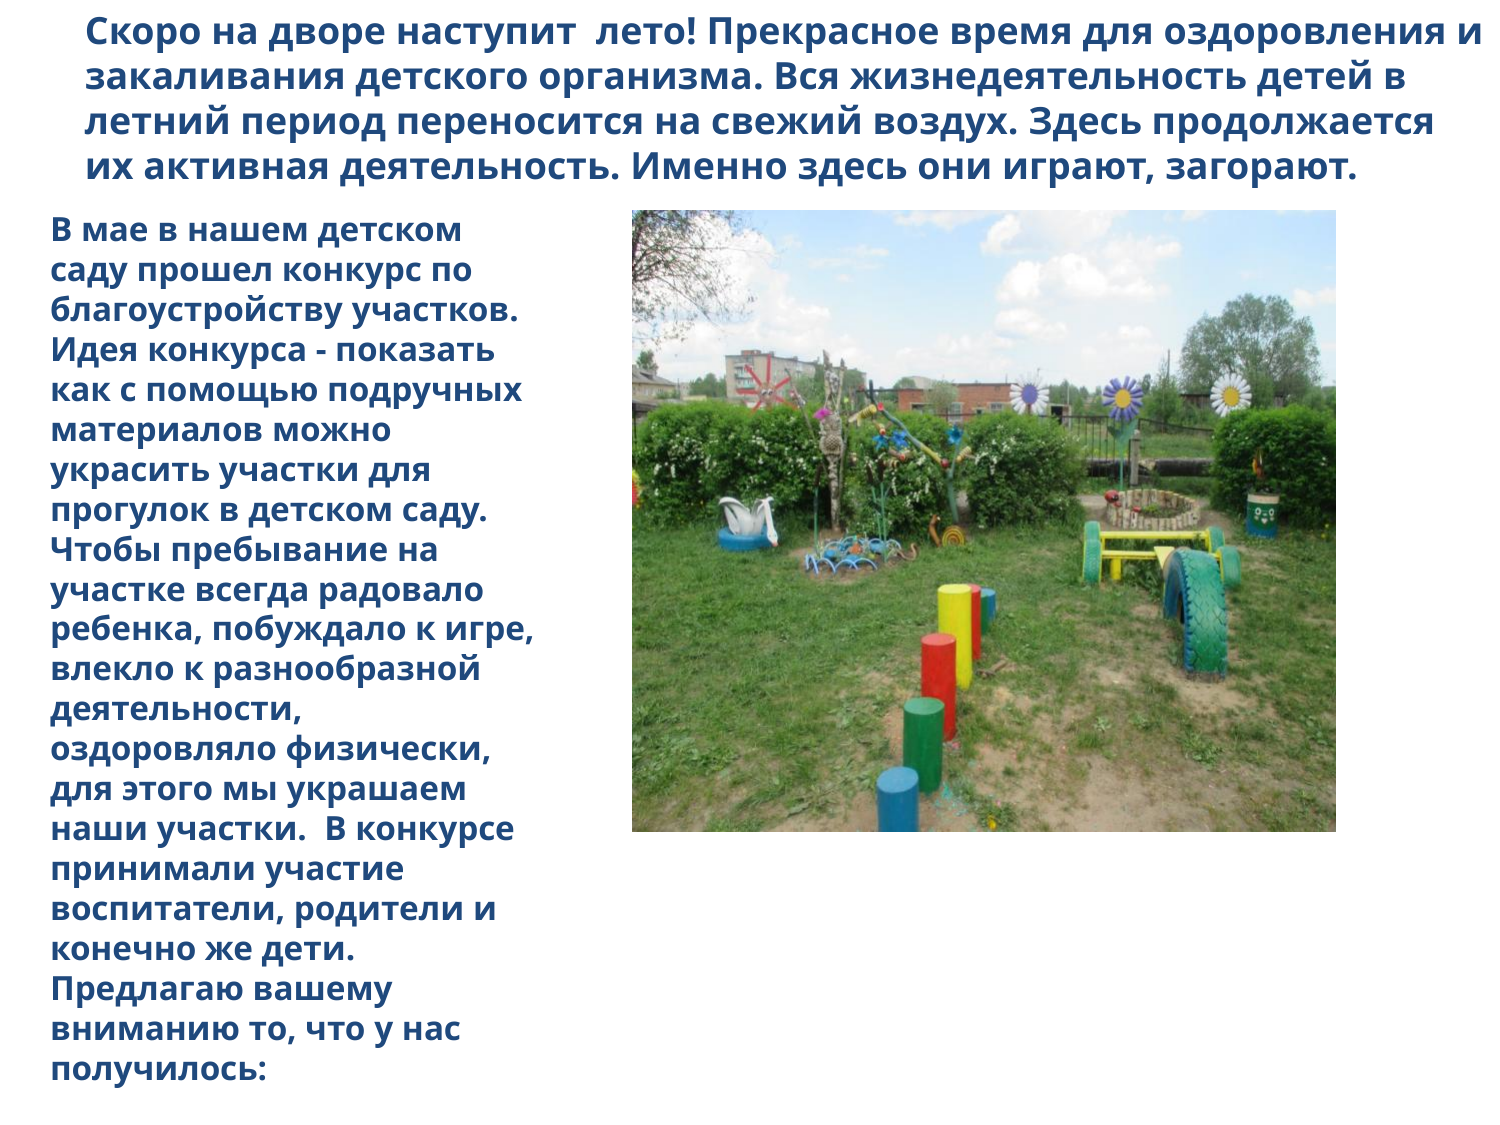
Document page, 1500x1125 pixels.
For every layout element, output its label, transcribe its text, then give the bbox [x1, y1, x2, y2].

picture [632, 210, 1337, 833]
text_box Скоро на дворе наступит лето! Прекрасное время для оздоровления и закаливания детского организма. Вся жизнедеятельность детей в летний период переносится на свежий воздух. Здесь продолжается их активная деятельность. Именно здесь они играют, загорают. [70, 0, 1500, 195]
text_box В мае в нашем детском саду прошел конкурс по благоустройству участков. Идея конкурса - показать как с помощью подручных материалов можно украсить участки для прогулок в детском саду. Чтобы пребывание на участке всегда радовало ребенка, побуждало к игре, влекло к разнообразной деятельности, оздоровляло физически, для этого мы украшаем наши участки. В конкурсе принимали участие воспитатели, родители и конечно же дети. Предлагаю вашему вниманию то, что у нас получилось: [35, 201, 551, 1094]
